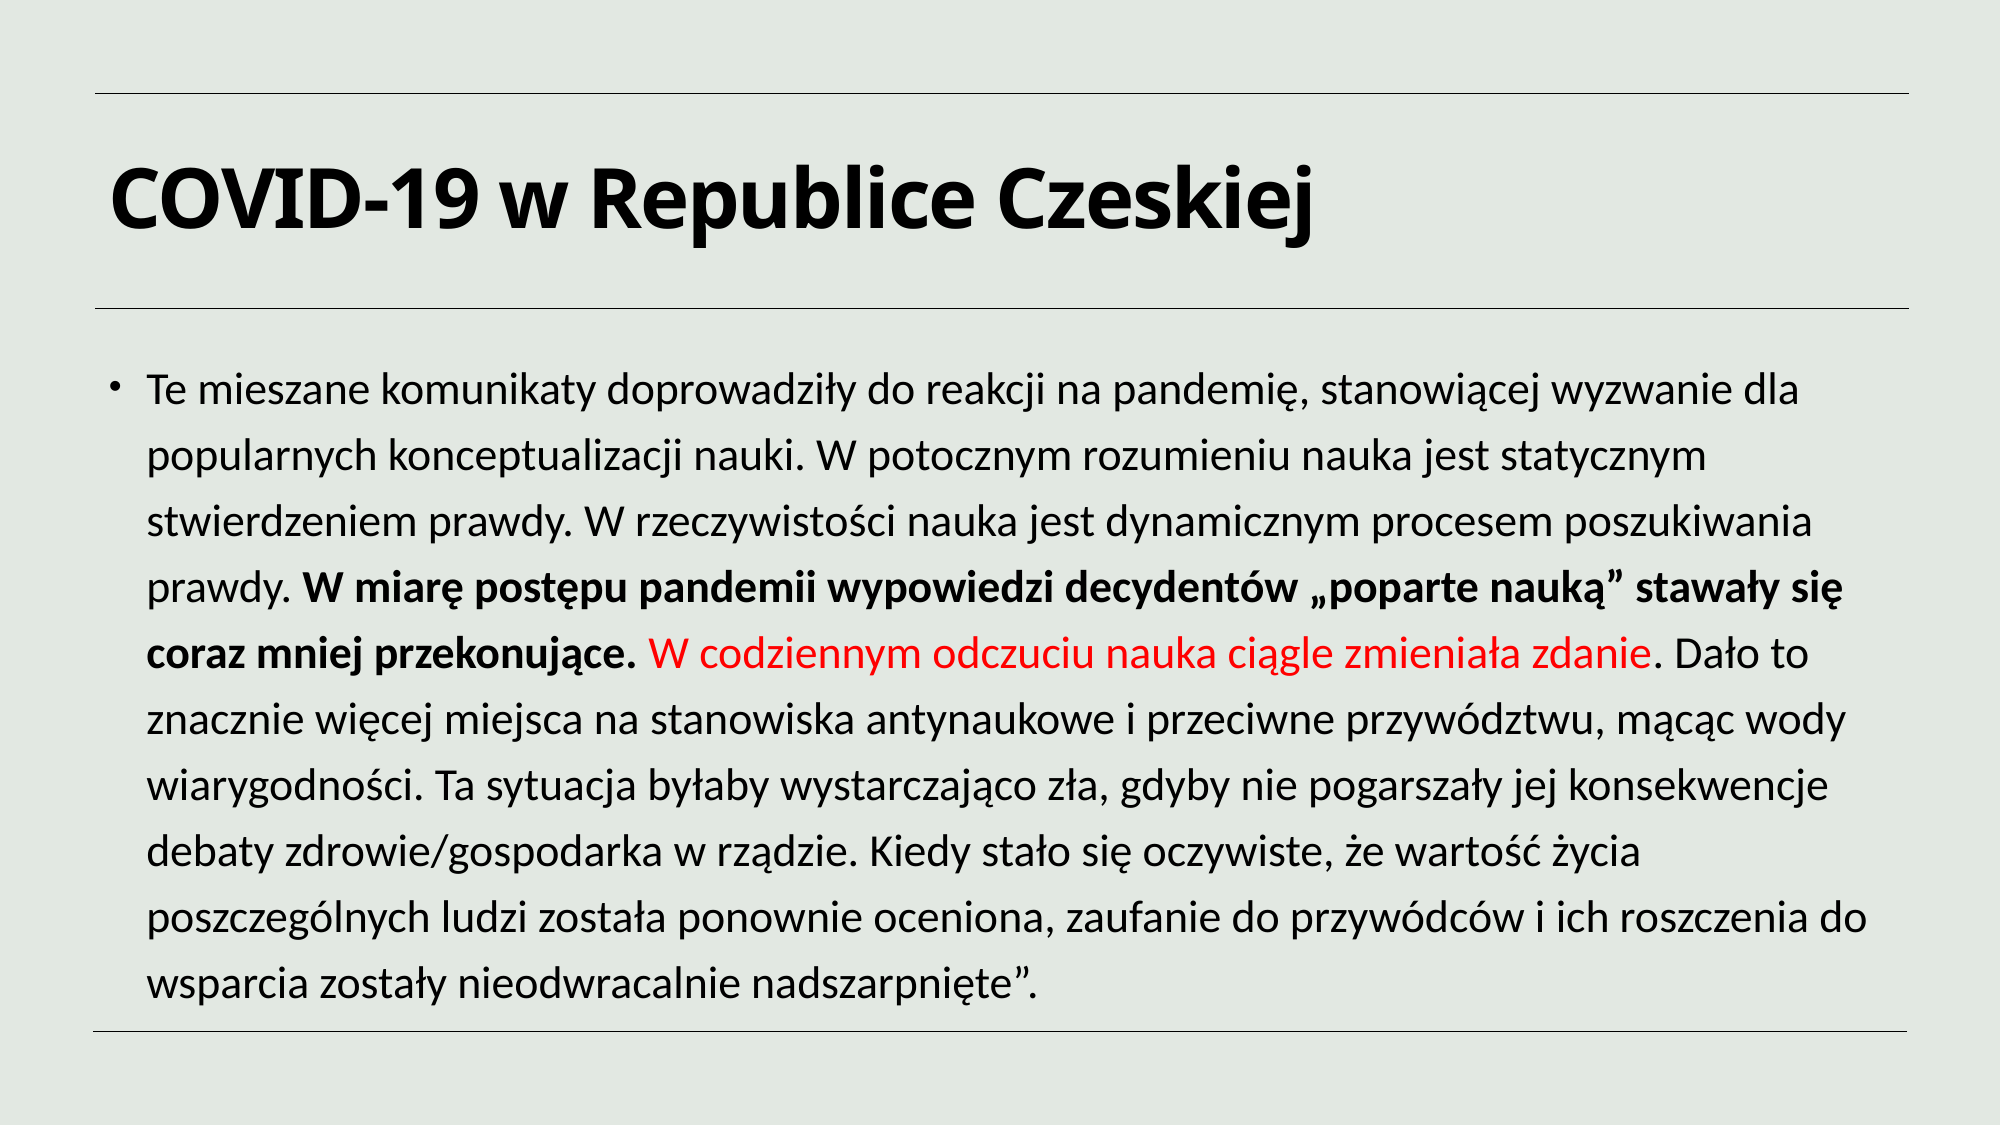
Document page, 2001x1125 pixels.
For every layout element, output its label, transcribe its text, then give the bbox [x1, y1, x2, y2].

title COVID-19 w Republice Czeskiej [93, 113, 1907, 291]
list Te mieszane komunikaty doprowadziły do reakcji na pandemię, stanowiącej wyzwanie dla popularnych konceptualizacji nauki. W potocznym rozumieniu nauka jest statycznym stwierdzeniem prawdy. W rzeczywistości nauka jest dynamicznym procesem poszukiwania prawdy. W miarę postępu pandemii wypowiedzi decydentów „poparte nauką” stawały się coraz mniej przekonujące. W codziennym odczuciu nauka ciągle zmieniała zdanie. Dało to znacznie więcej miejsca na stanowiska antynaukowe i przeciwne przywództwu, mącąc wody wiarygodności. Ta sytuacja byłaby wystarczająco zła, gdyby nie pogarszały jej konsekwencje debaty zdrowie/gospodarka w rządzie. Kiedy stało się oczywiste, że wartość życia poszczególnych ludzi została ponownie oceniona, zaufanie do przywódców i ich roszczenia do wsparcia zostały nieodwracalnie nadszarpnięte”. [93, 340, 1908, 983]
